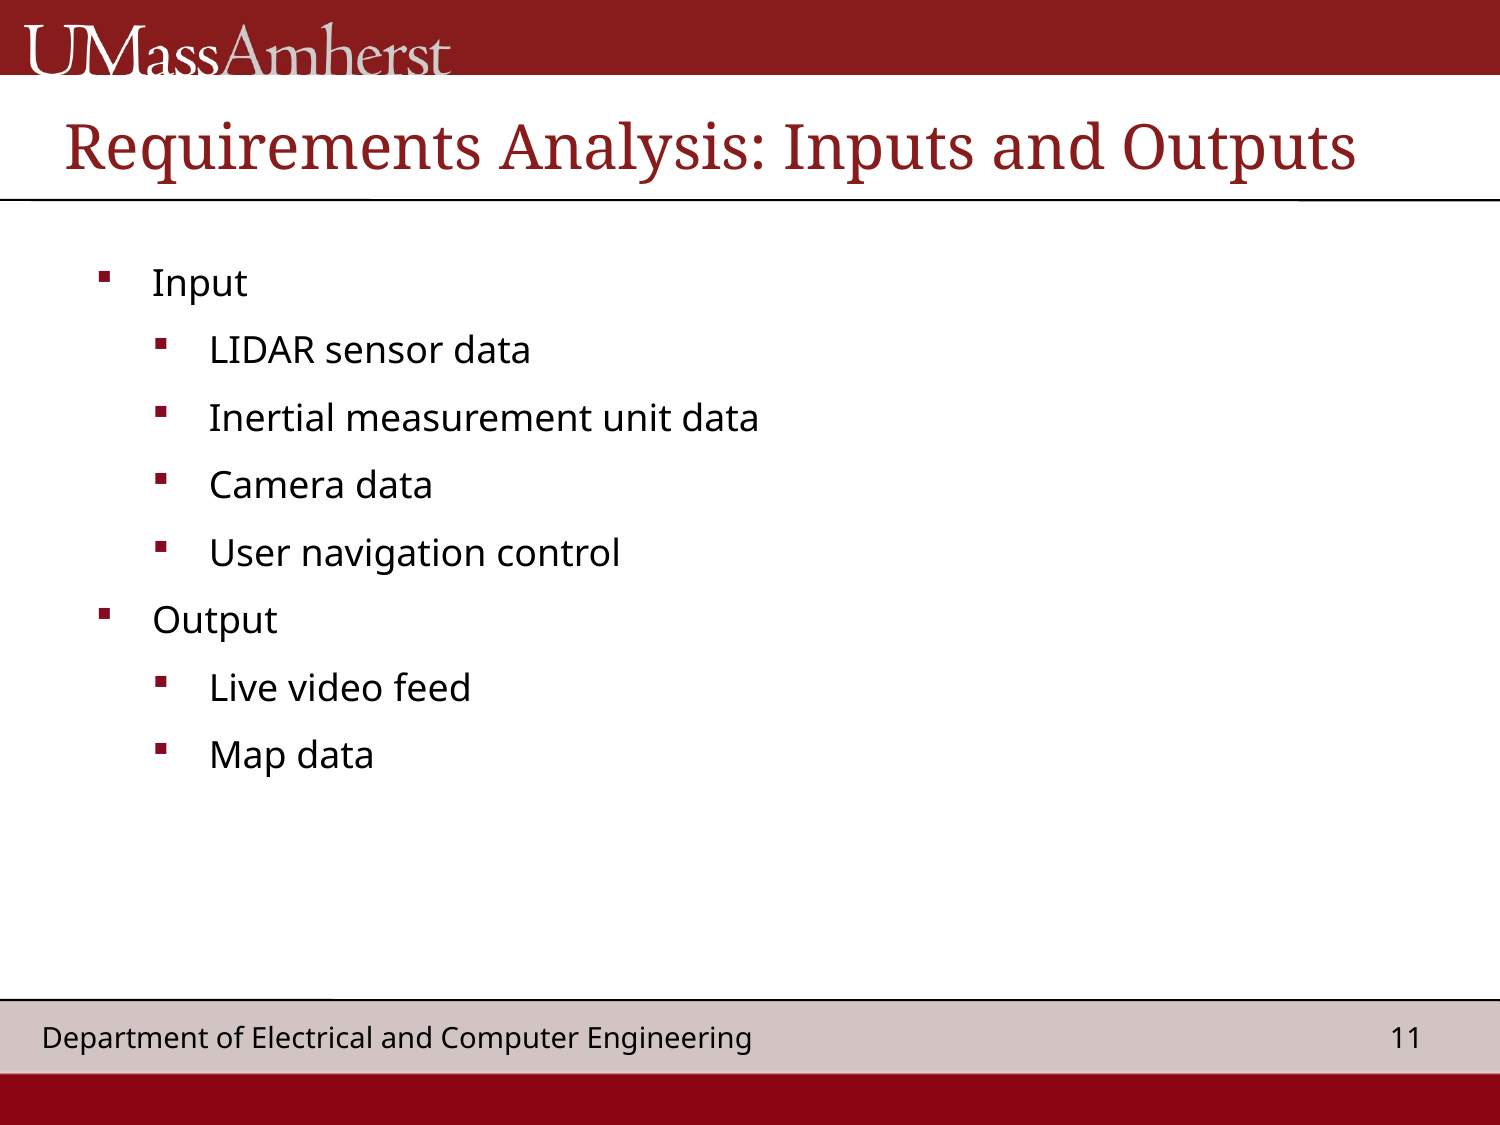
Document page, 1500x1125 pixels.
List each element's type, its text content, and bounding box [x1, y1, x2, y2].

text_box Requirements Analysis: Inputs and Outputs [50, 99, 1500, 190]
picture [0, 0, 1500, 75]
picture [0, 1002, 1500, 1125]
text_box Input LIDAR sensor data Inertial measurement unit data Camera data User navigation control Output Live video feed Map data [62, 229, 1400, 967]
